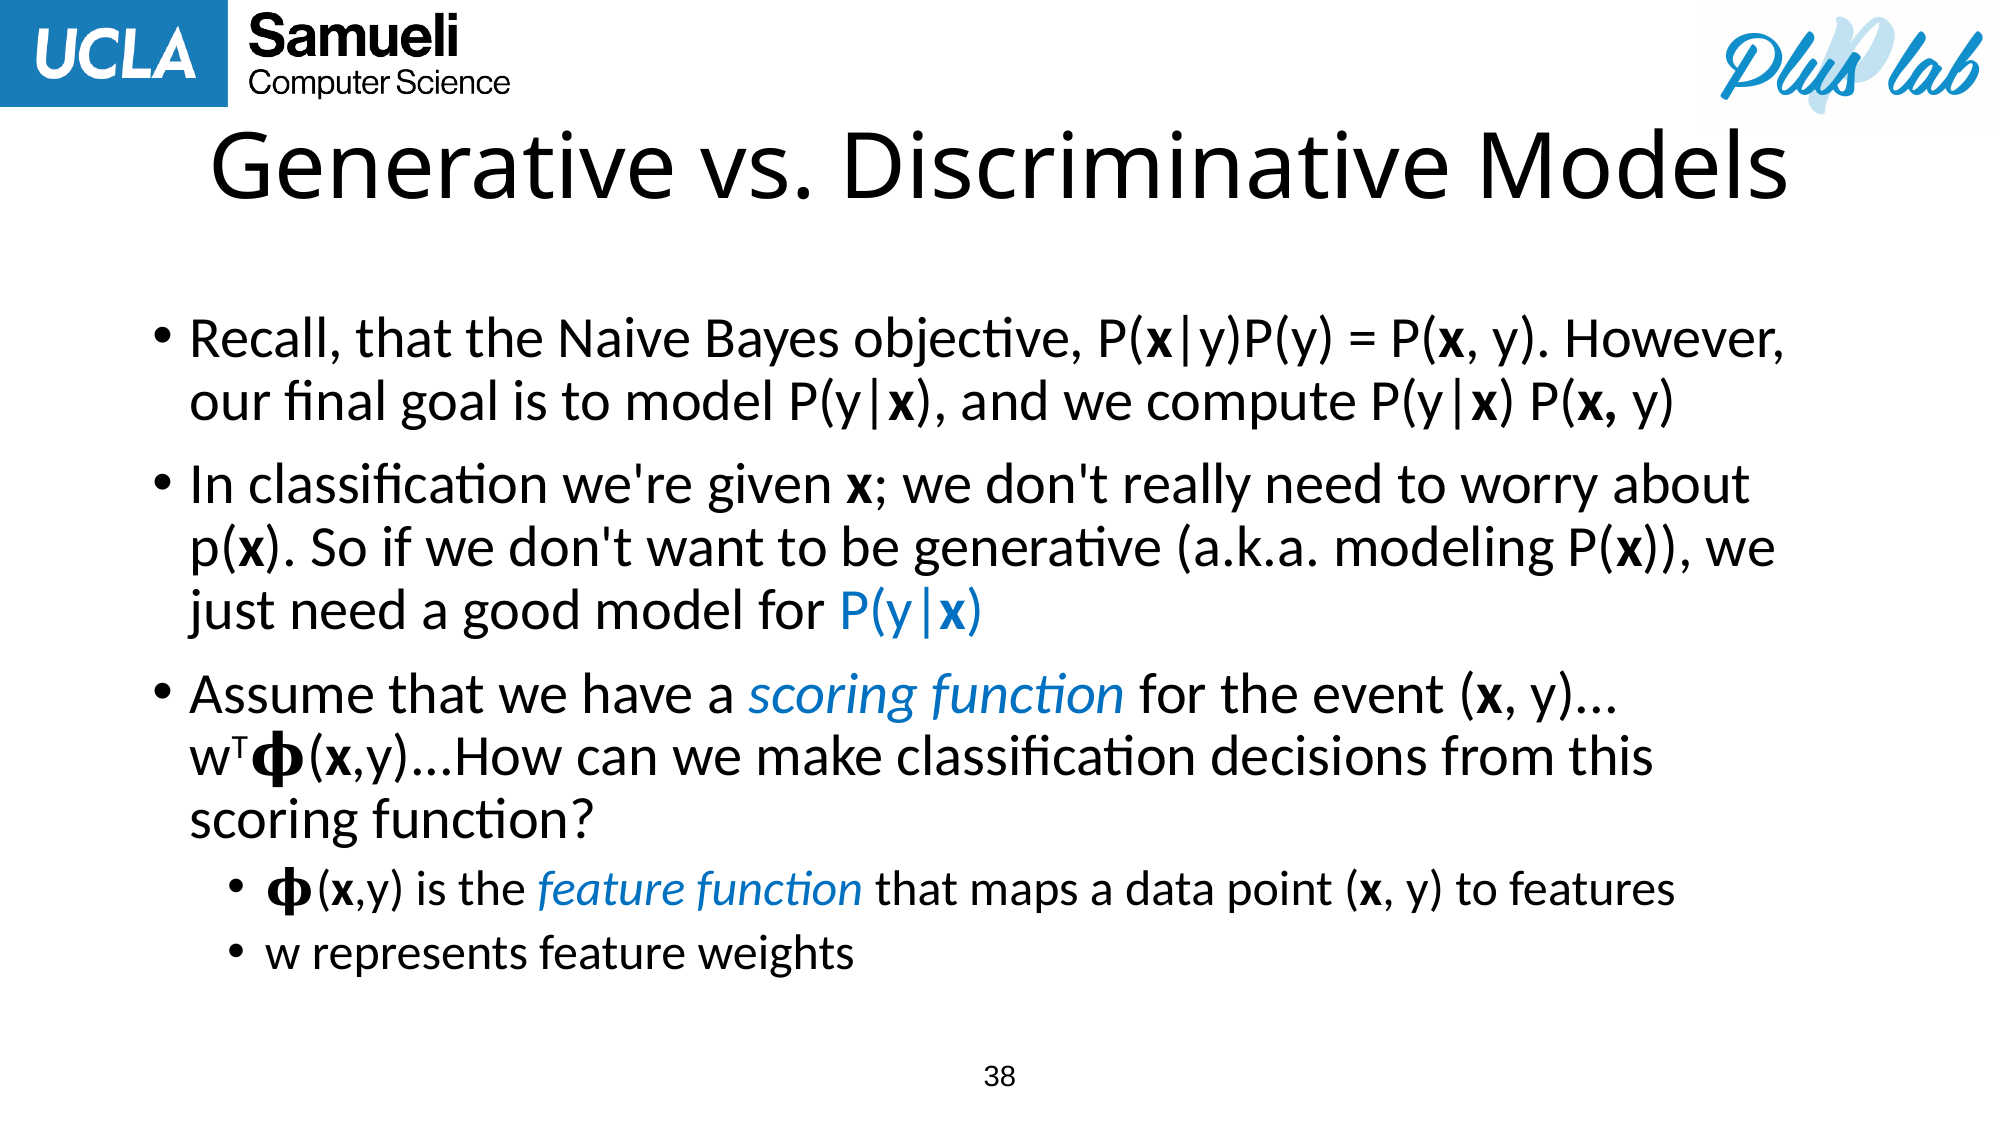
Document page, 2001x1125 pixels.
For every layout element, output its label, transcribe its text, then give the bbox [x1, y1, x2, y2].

picture [1703, 0, 2000, 132]
text_box 38 [662, 1044, 1338, 1105]
title Generative vs. Discriminative Models [137, 59, 1863, 278]
picture [0, 0, 510, 107]
